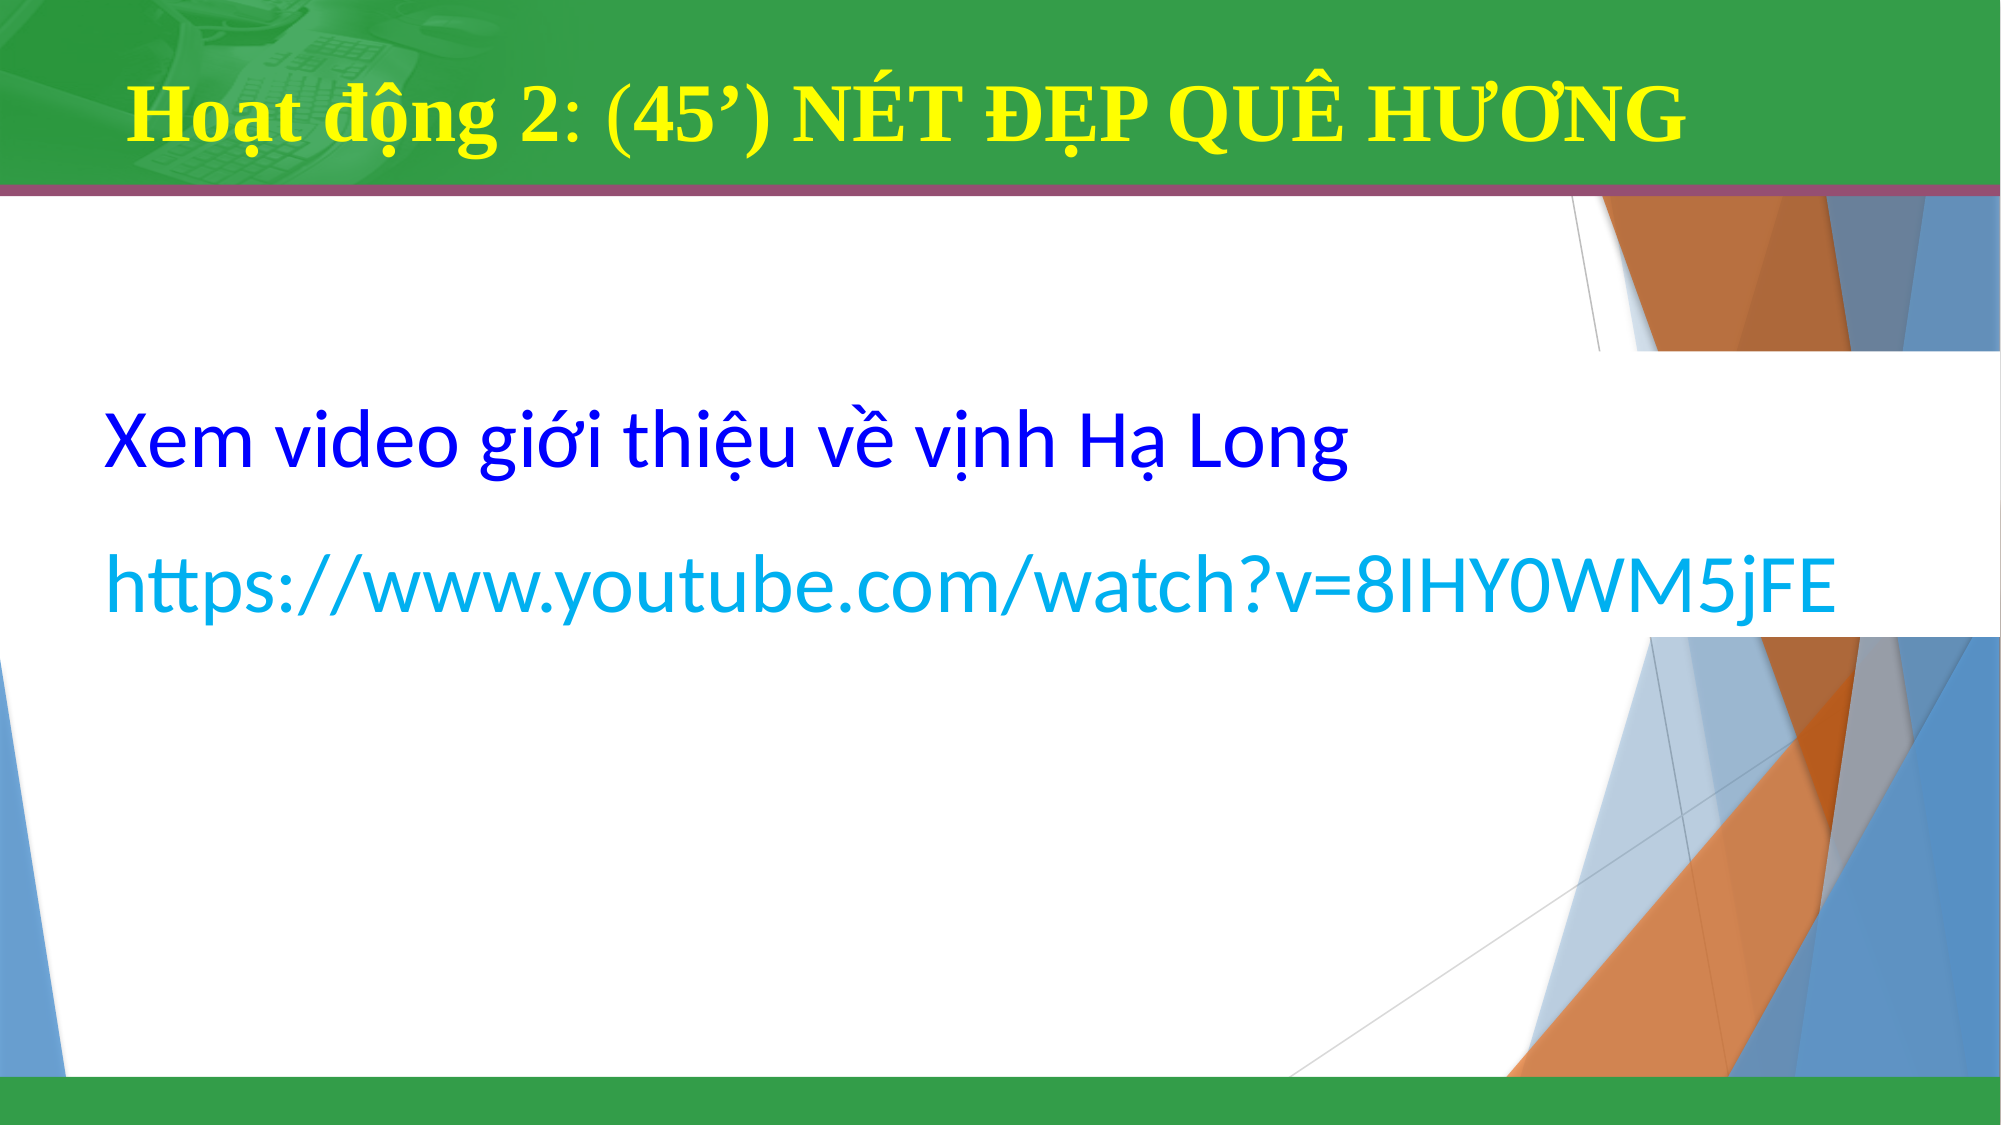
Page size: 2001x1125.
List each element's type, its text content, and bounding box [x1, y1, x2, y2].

title Hoạt động 2: (45’) NÉT ĐẸP QUÊ HƯƠNG [33, 25, 1946, 184]
text_box Xem video giới thiệu về vịnh Hạ Long https://www.youtube.com/watch?v=8IHY0WM5jFE [89, 351, 2000, 637]
